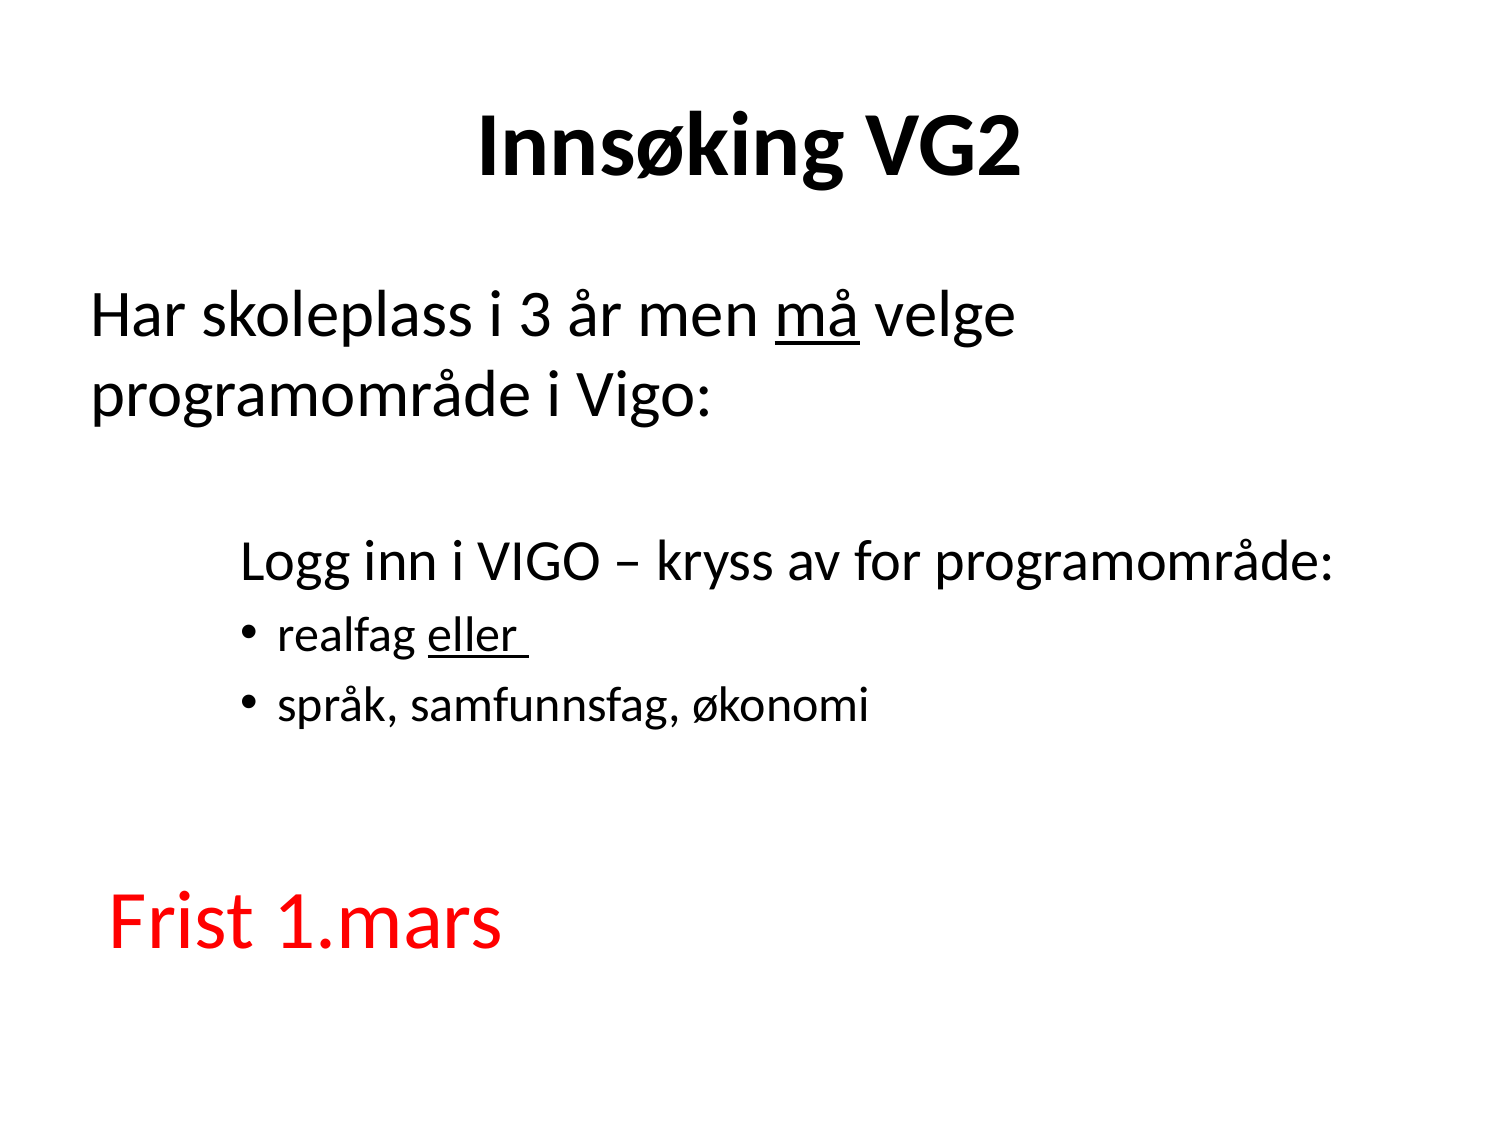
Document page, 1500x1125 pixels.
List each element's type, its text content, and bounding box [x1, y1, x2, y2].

list Har skoleplass i 3 år men må velge programområde i Vigo: Logg inn i VIGO – kryss av for programområde: realfag eller språk, samfunnsfag, økonomi Frist 1.mars [75, 262, 1425, 1005]
title Innsøking VG2 [75, 45, 1425, 233]
